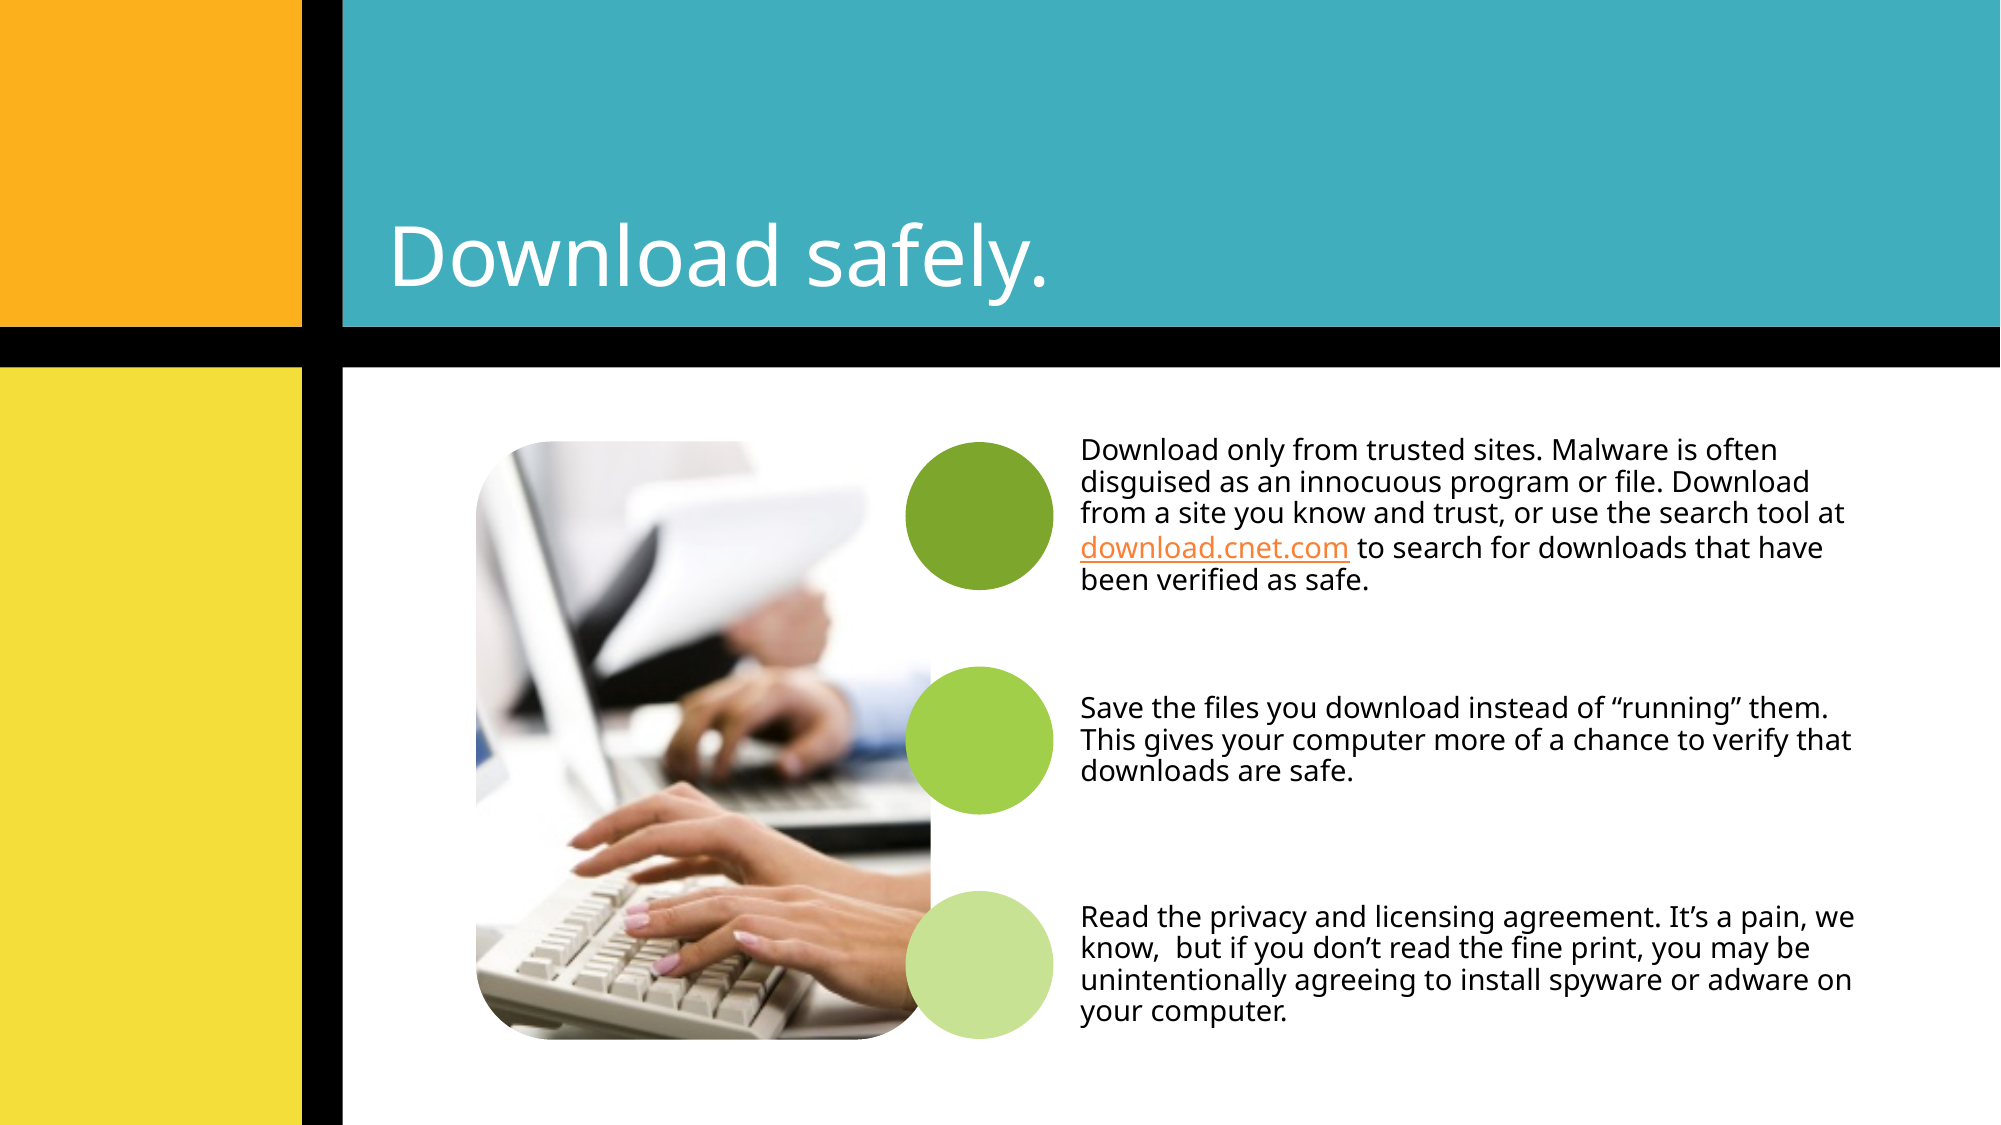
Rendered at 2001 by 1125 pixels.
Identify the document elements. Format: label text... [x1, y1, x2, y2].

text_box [369, 389, 1932, 1125]
title Download safely. [342, 190, 1940, 327]
